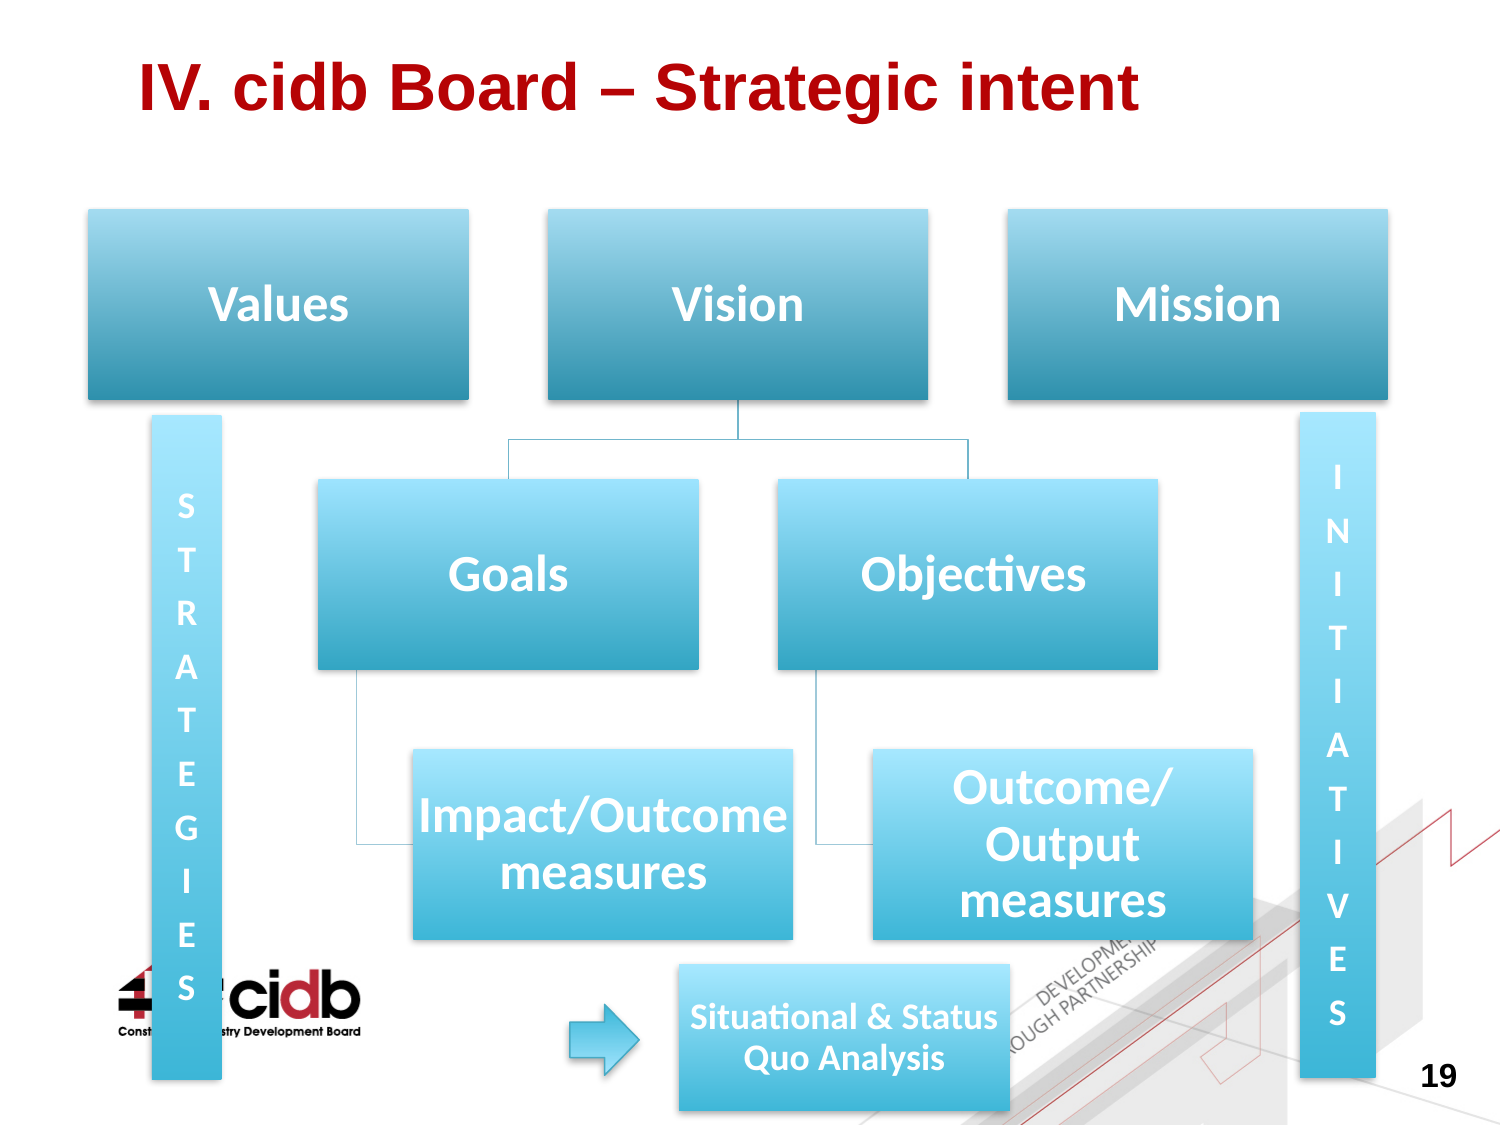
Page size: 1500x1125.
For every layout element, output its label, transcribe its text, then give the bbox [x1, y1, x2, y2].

picture [0, 0, 1500, 1125]
text_box [266, 977, 575, 1023]
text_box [151, 414, 222, 1080]
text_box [1299, 412, 1376, 1078]
title IV. cidb Board – Strategic intent [123, 30, 1376, 138]
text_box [678, 964, 1011, 1111]
text_box [569, 1003, 640, 1076]
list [88, 179, 1389, 970]
